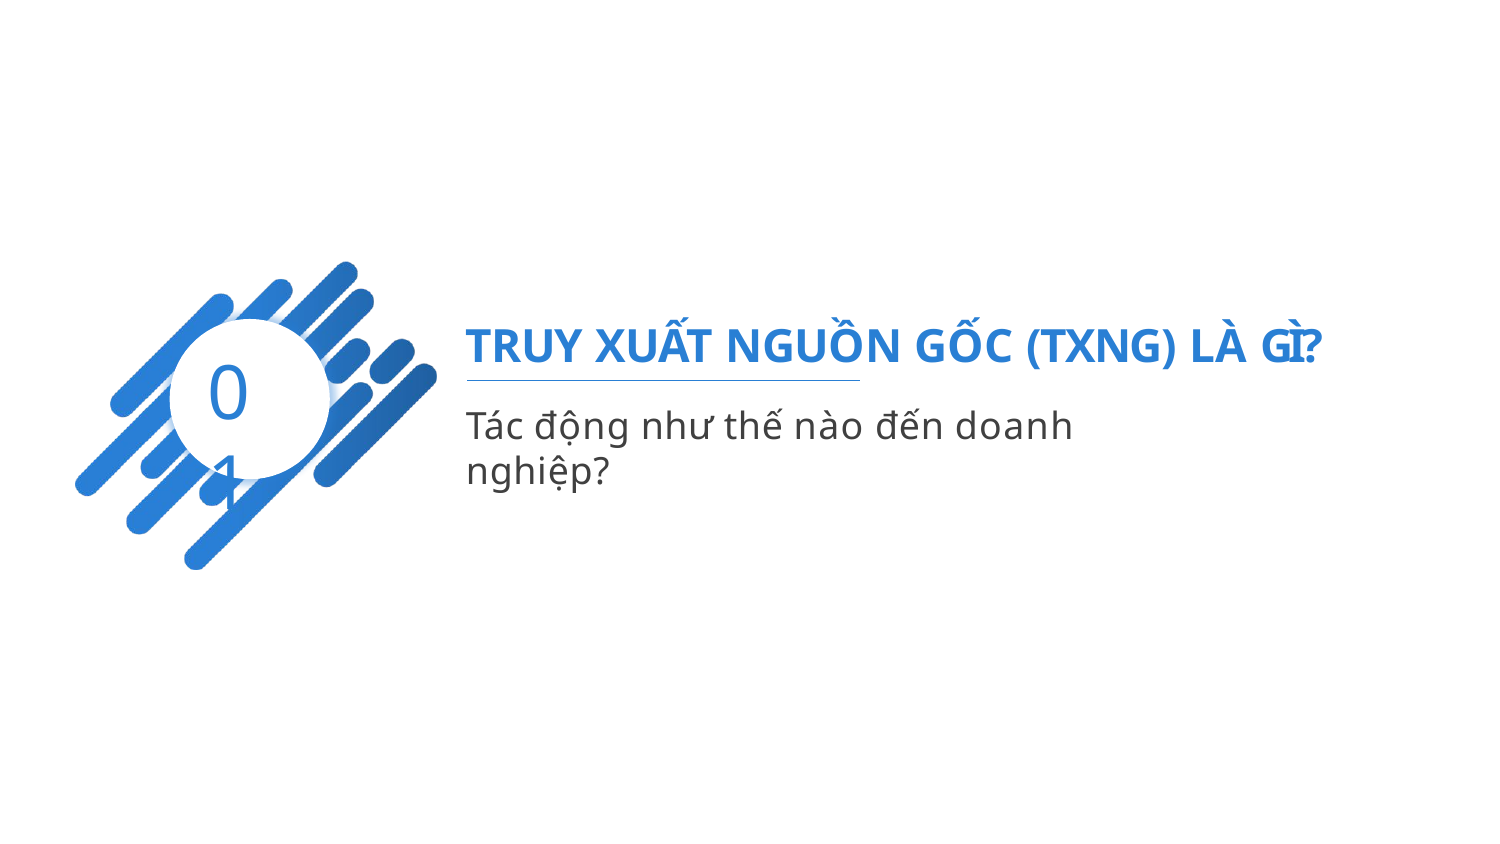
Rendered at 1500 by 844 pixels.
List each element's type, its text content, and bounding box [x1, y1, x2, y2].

text_box 01 [205, 342, 294, 525]
picture [75, 261, 437, 570]
text_box TRUY XUẤT NGUỒN GỐC (TXNG) LÀ GÌ? [463, 314, 1354, 372]
text_box Tác động như thế nào đến doanh nghiệp? [463, 399, 1184, 492]
